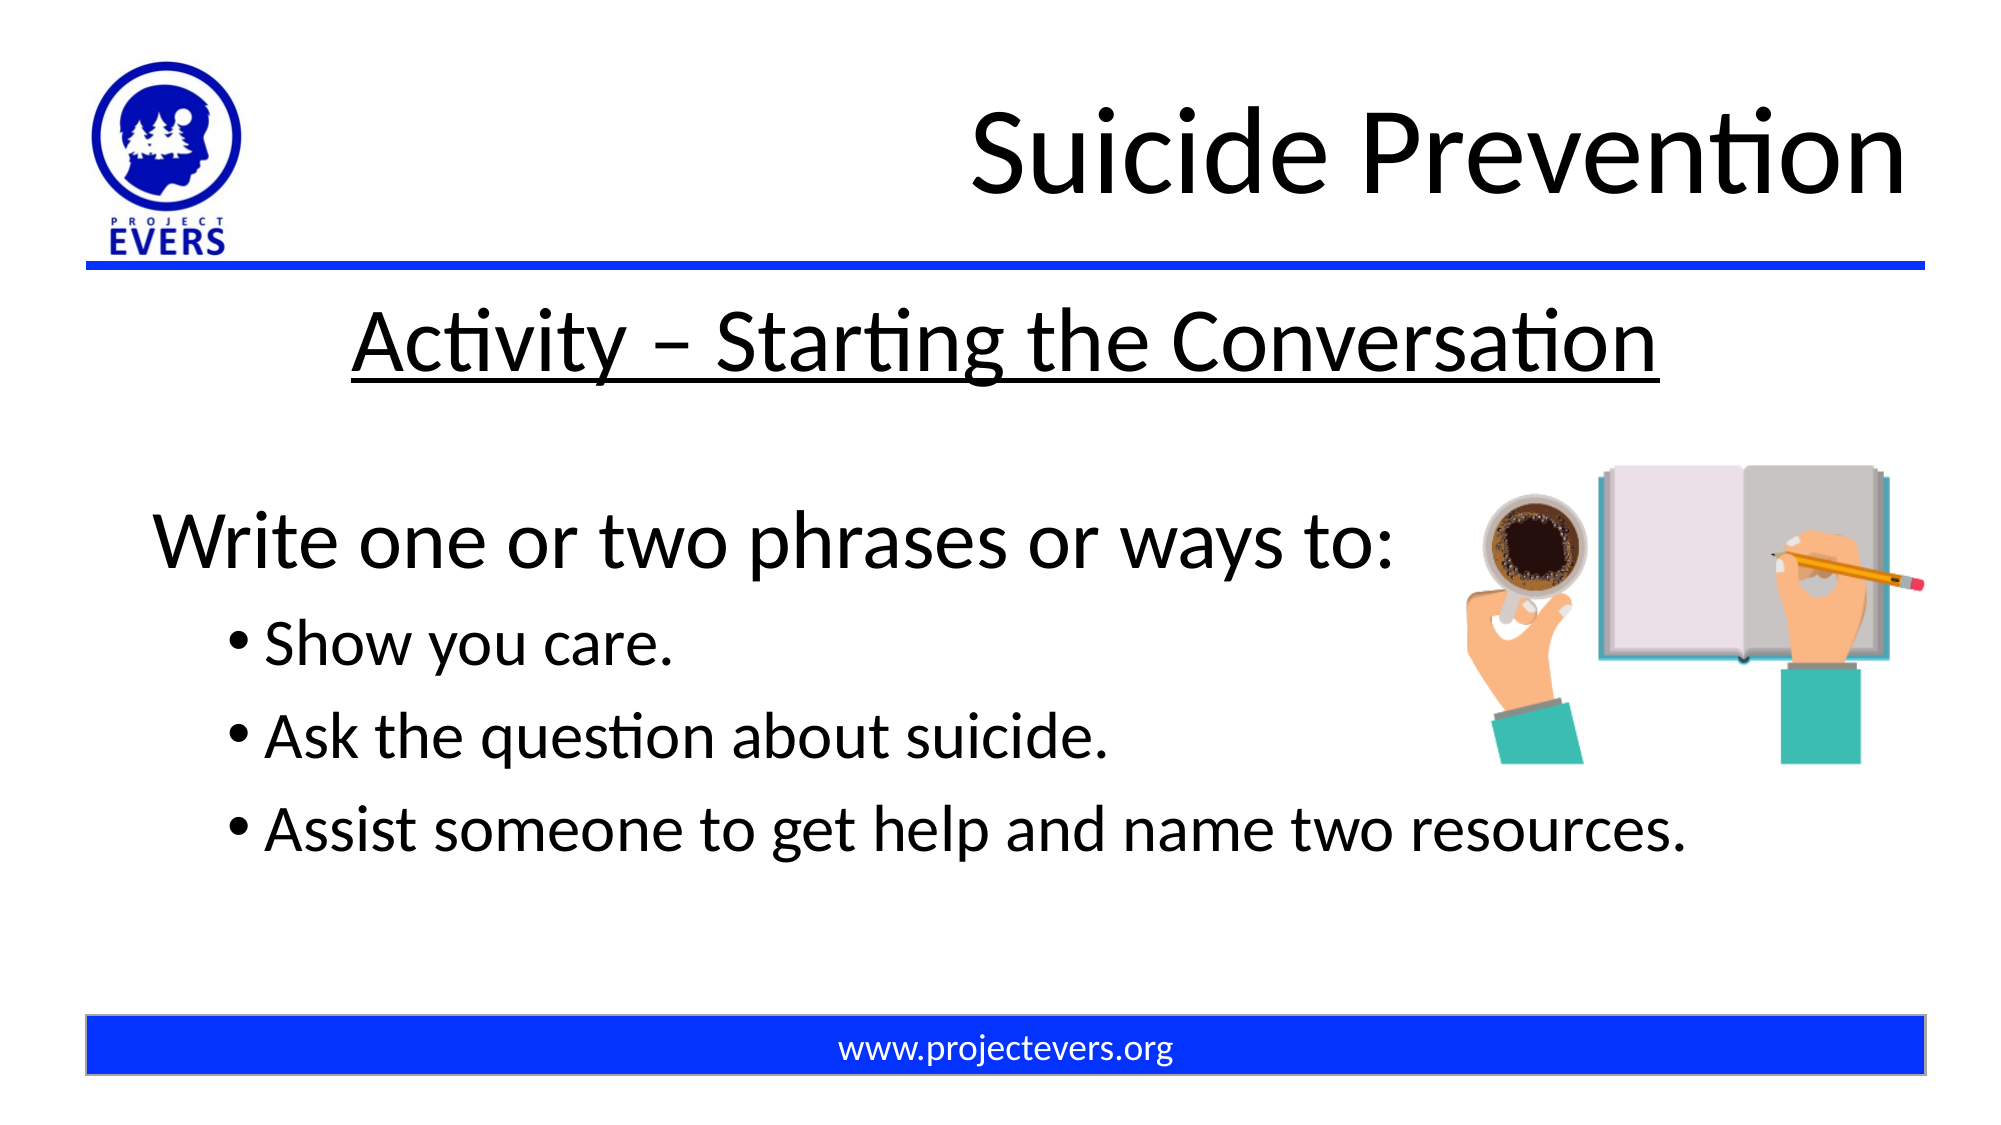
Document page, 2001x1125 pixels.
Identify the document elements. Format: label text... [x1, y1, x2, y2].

list Write one or two phrases or ways to: Show you care. Ask the question about suicide. Assist someone to get help and name two resources. [137, 489, 1863, 1015]
text_box Suicide Prevention [252, 59, 1926, 265]
picture [86, 59, 252, 261]
text_box www.projectevers.org [86, 1015, 1926, 1076]
picture [1421, 420, 1977, 802]
title Activity – Starting the Conversation [86, 275, 1926, 451]
